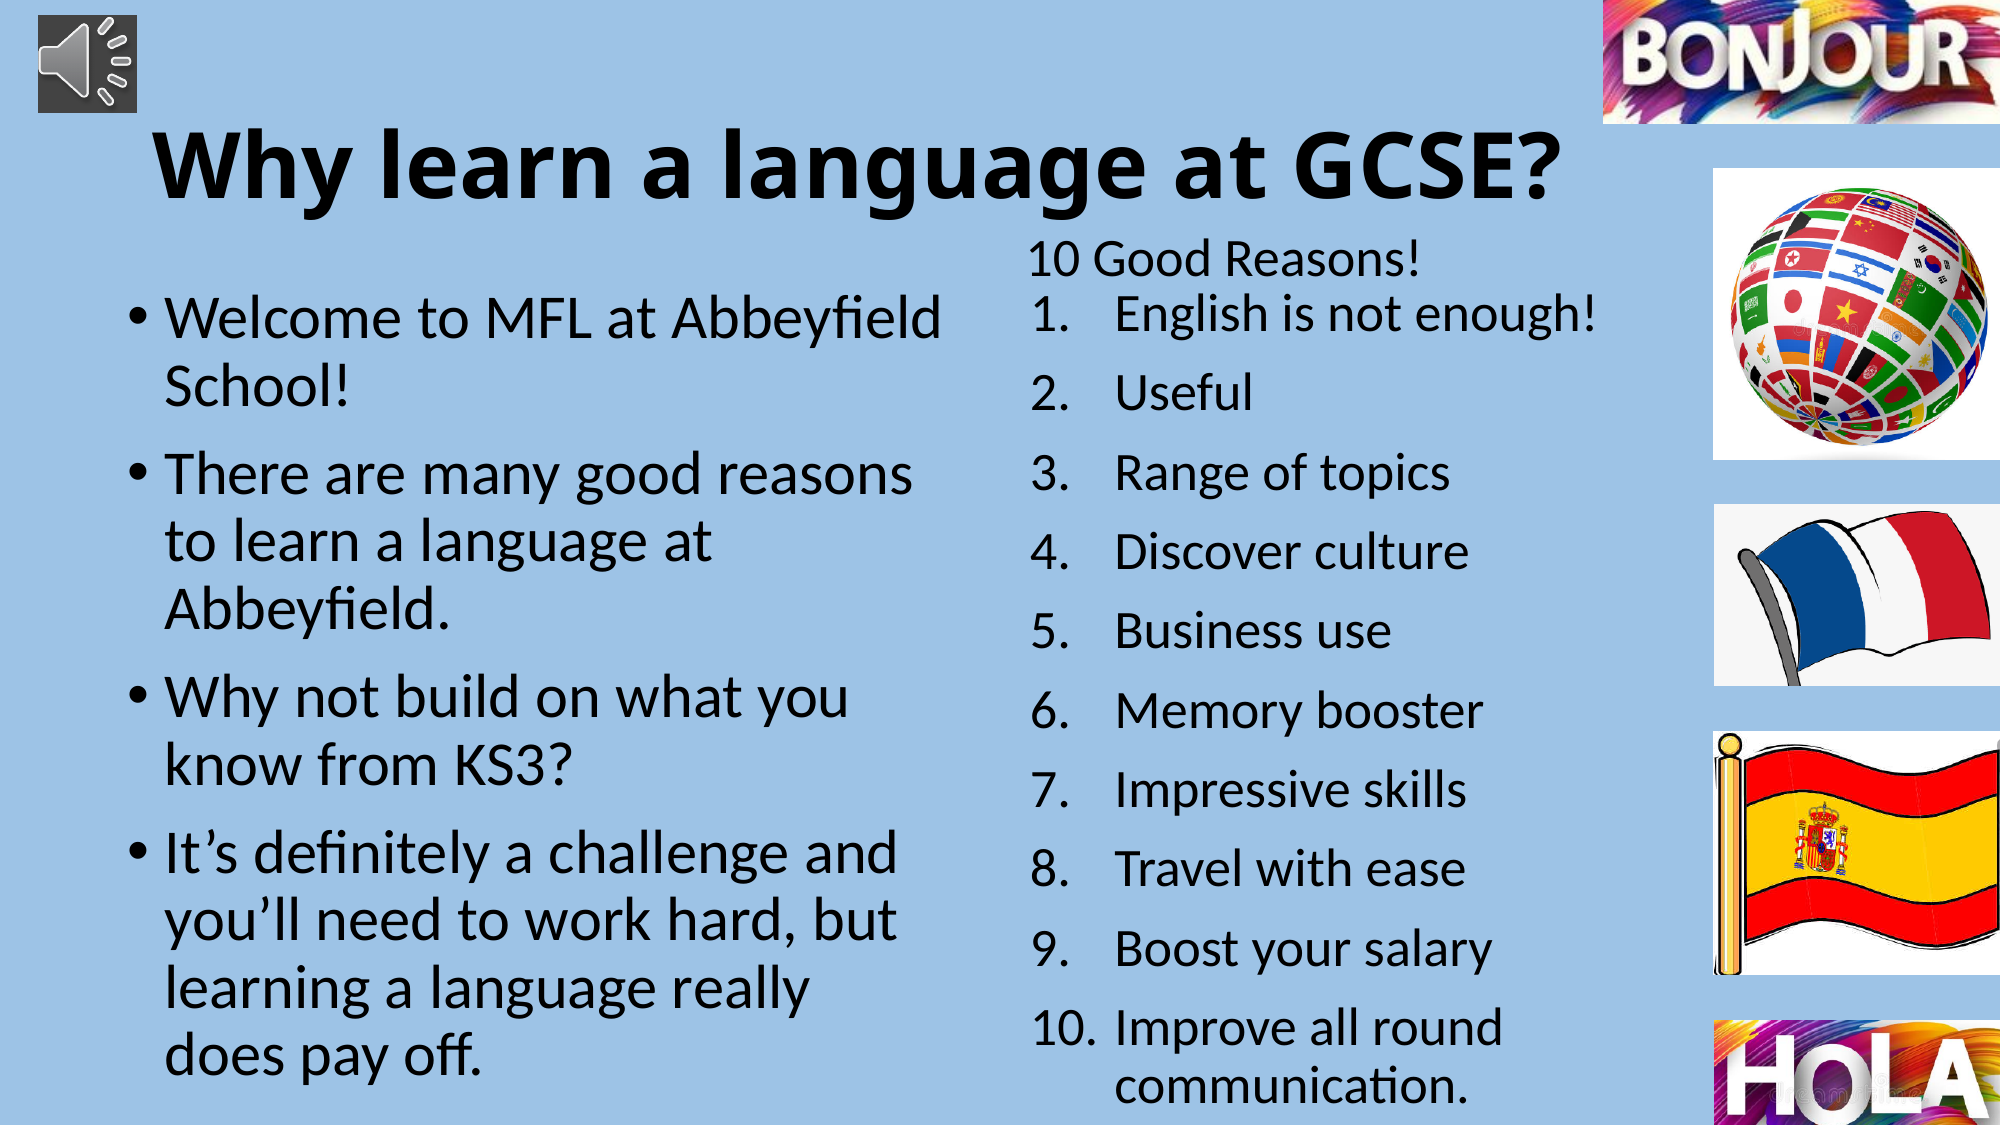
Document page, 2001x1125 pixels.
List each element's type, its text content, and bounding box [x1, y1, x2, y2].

text_box 10 Good Reasons! [1010, 214, 1439, 295]
list Welcome to MFL at Abbeyfield School! There are many good reasons to learn a language at Abbeyfield. Why not build on what you know from KS3? It’s definitely a challenge and you’ll need to work hard, but learning a language really does pay off. [112, 277, 963, 992]
list English is not enough! Useful Range of topics Discover culture Business use Memory booster Impressive skills Travel with ease Boost your salary Improve all round communication. [1014, 277, 1865, 992]
picture [1714, 1020, 2000, 1125]
picture [1714, 504, 2000, 686]
picture [37, 14, 138, 115]
picture [1713, 731, 2000, 975]
title Why learn a language at GCSE? [137, 59, 1863, 278]
picture [1603, 0, 2000, 124]
picture [1713, 168, 2000, 460]
